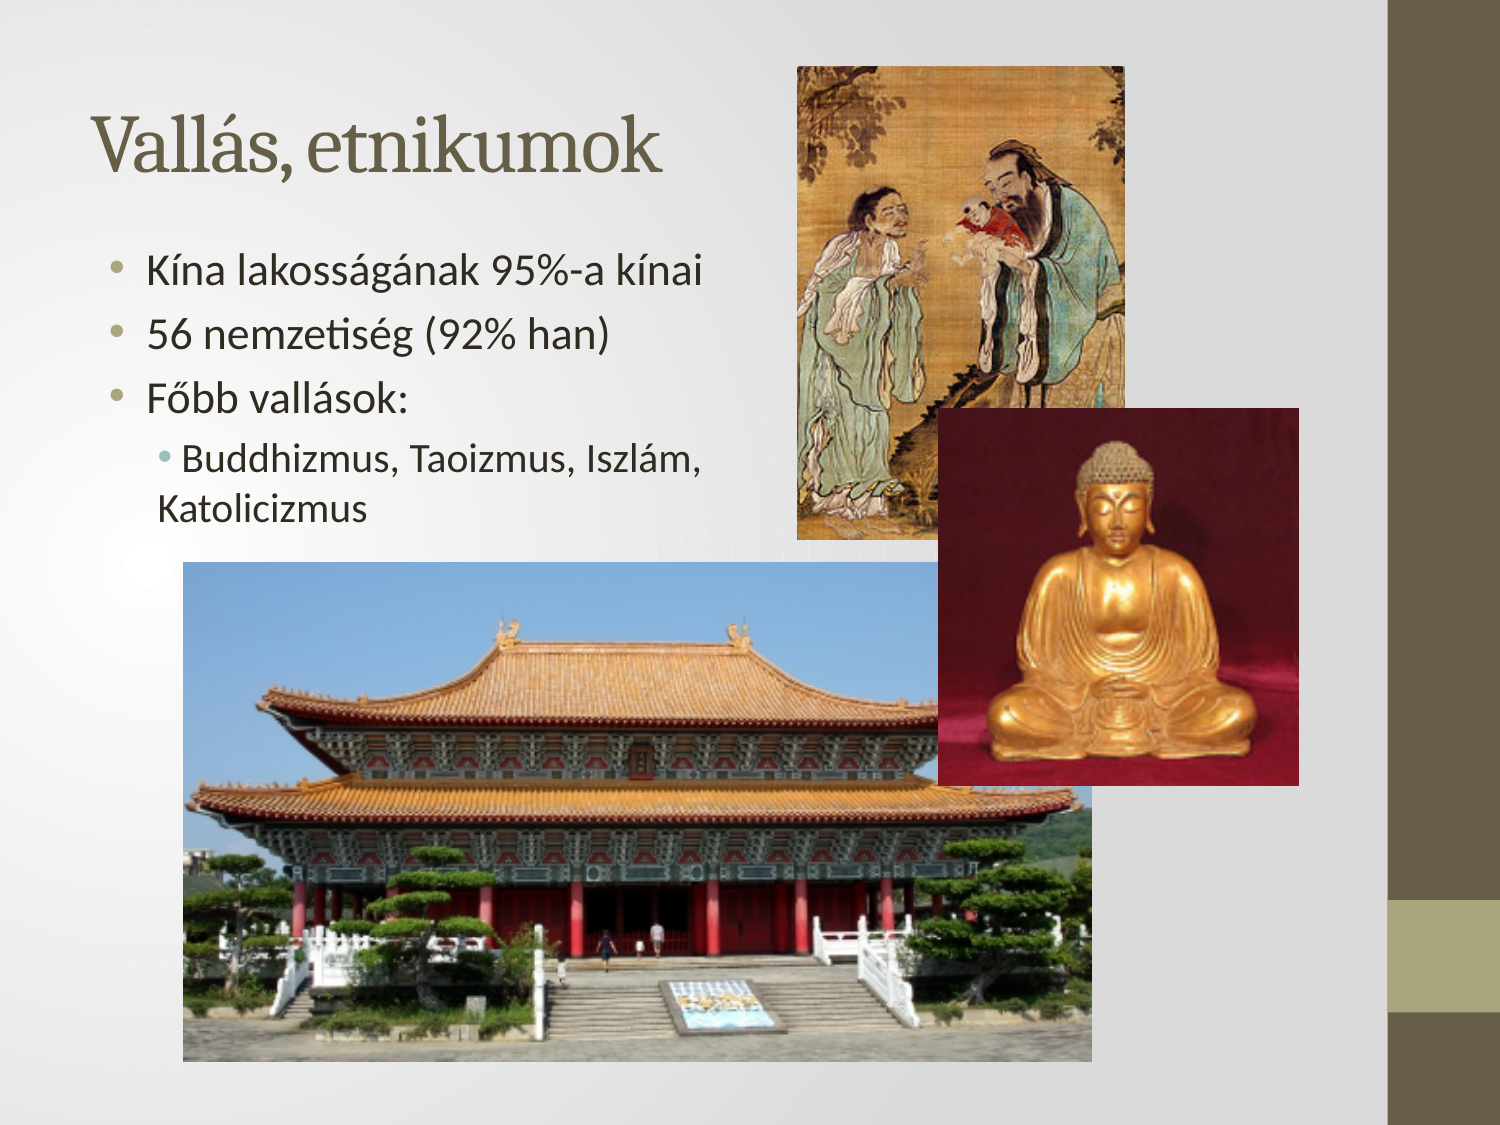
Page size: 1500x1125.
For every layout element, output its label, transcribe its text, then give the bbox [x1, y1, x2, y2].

title Vallás, etnikumok [75, 45, 1325, 233]
list Kína lakosságának 95%-a kínai 56 nemzetiség (92% han) Főbb vallások: Buddhizmus, Taoizmus, Iszlám, Katolicizmus [74, 231, 751, 705]
picture [182, 65, 1300, 1062]
